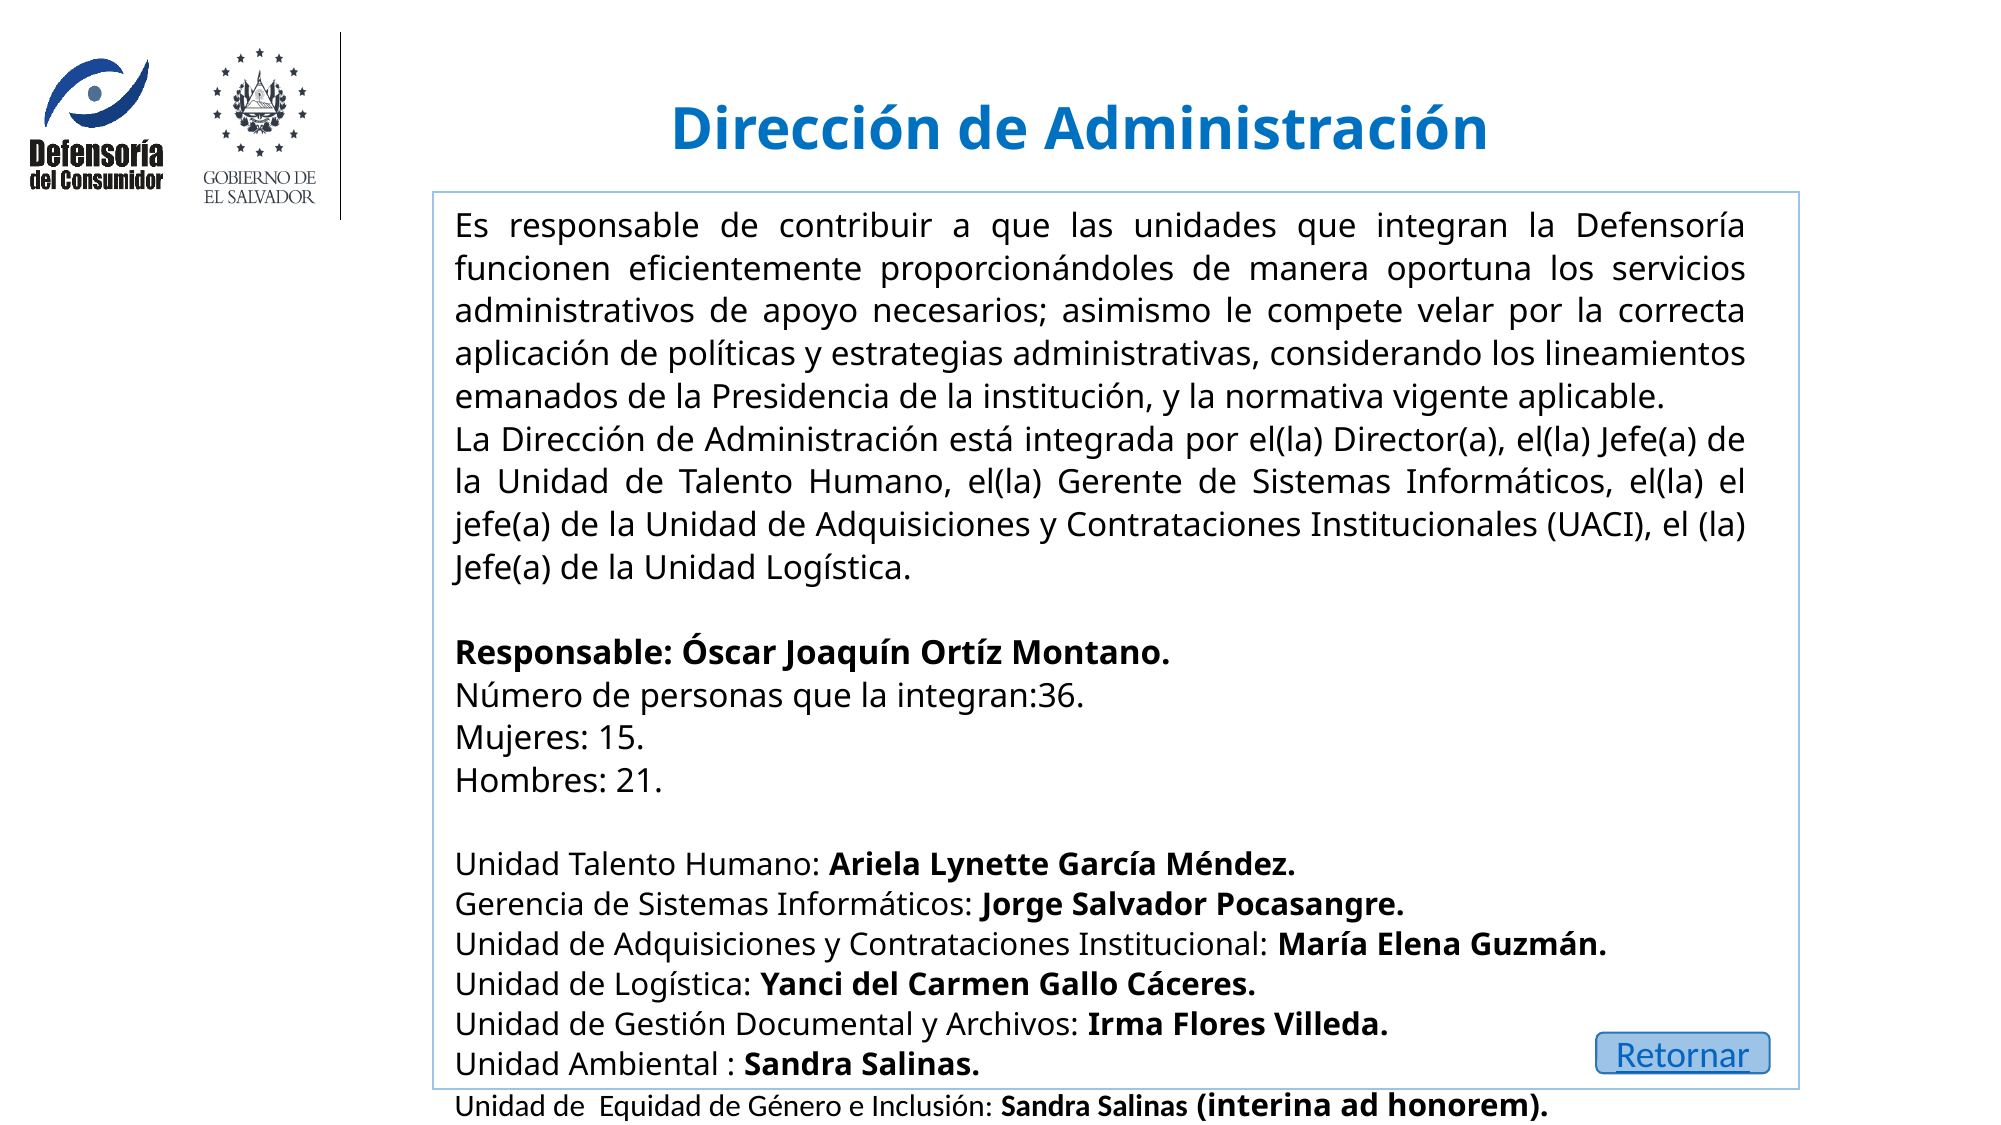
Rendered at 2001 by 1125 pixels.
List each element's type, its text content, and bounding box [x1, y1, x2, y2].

text_box Es responsable de contribuir a que las unidades que integran la Defensoría funcionen eficientemente proporcionándoles de manera oportuna los servicios administrativos de apoyo necesarios; asimismo le compete velar por la correcta aplicación de políticas y estrategias administrativas, considerando los lineamientos emanados de la Presidencia de la institución, y la normativa vigente aplicable. La Dirección de Administración está integrada por el(la) Director(a), el(la) Jefe(a) de la Unidad de Talento Humano, el(la) Gerente de Sistemas Informáticos, el(la) el jefe(a) de la Unidad de Adquisiciones y Contrataciones Institucionales (UACI), el (la) Jefe(a) de la Unidad Logística. Responsable: Óscar Joaquín Ortíz Montano. Número de personas que la integran:36. Mujeres: 15. Hombres: 21. Unidad Talento Humano: Ariela Lynette García Méndez. Gerencia de Sistemas Informáticos: Jorge Salvador Pocasangre. Unidad de Adquisiciones y Contrataciones Institucional: María Elena Guzmán. Unidad de Logística: Yanci del Carmen Gallo Cáceres. Unidad de Gestión Documental y Archivos: Irma Flores Villeda. Unidad Ambiental : Sandra Salinas. Unidad de Equidad de Género e Inclusión: Sandra Salinas (interina ad honorem). [439, 1090, 1763, 1125]
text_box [25, 31, 341, 220]
text_box Dirección de Administración [433, 92, 1727, 191]
text_box Retornar [1595, 1031, 1771, 1075]
text_box [432, 191, 1800, 1090]
